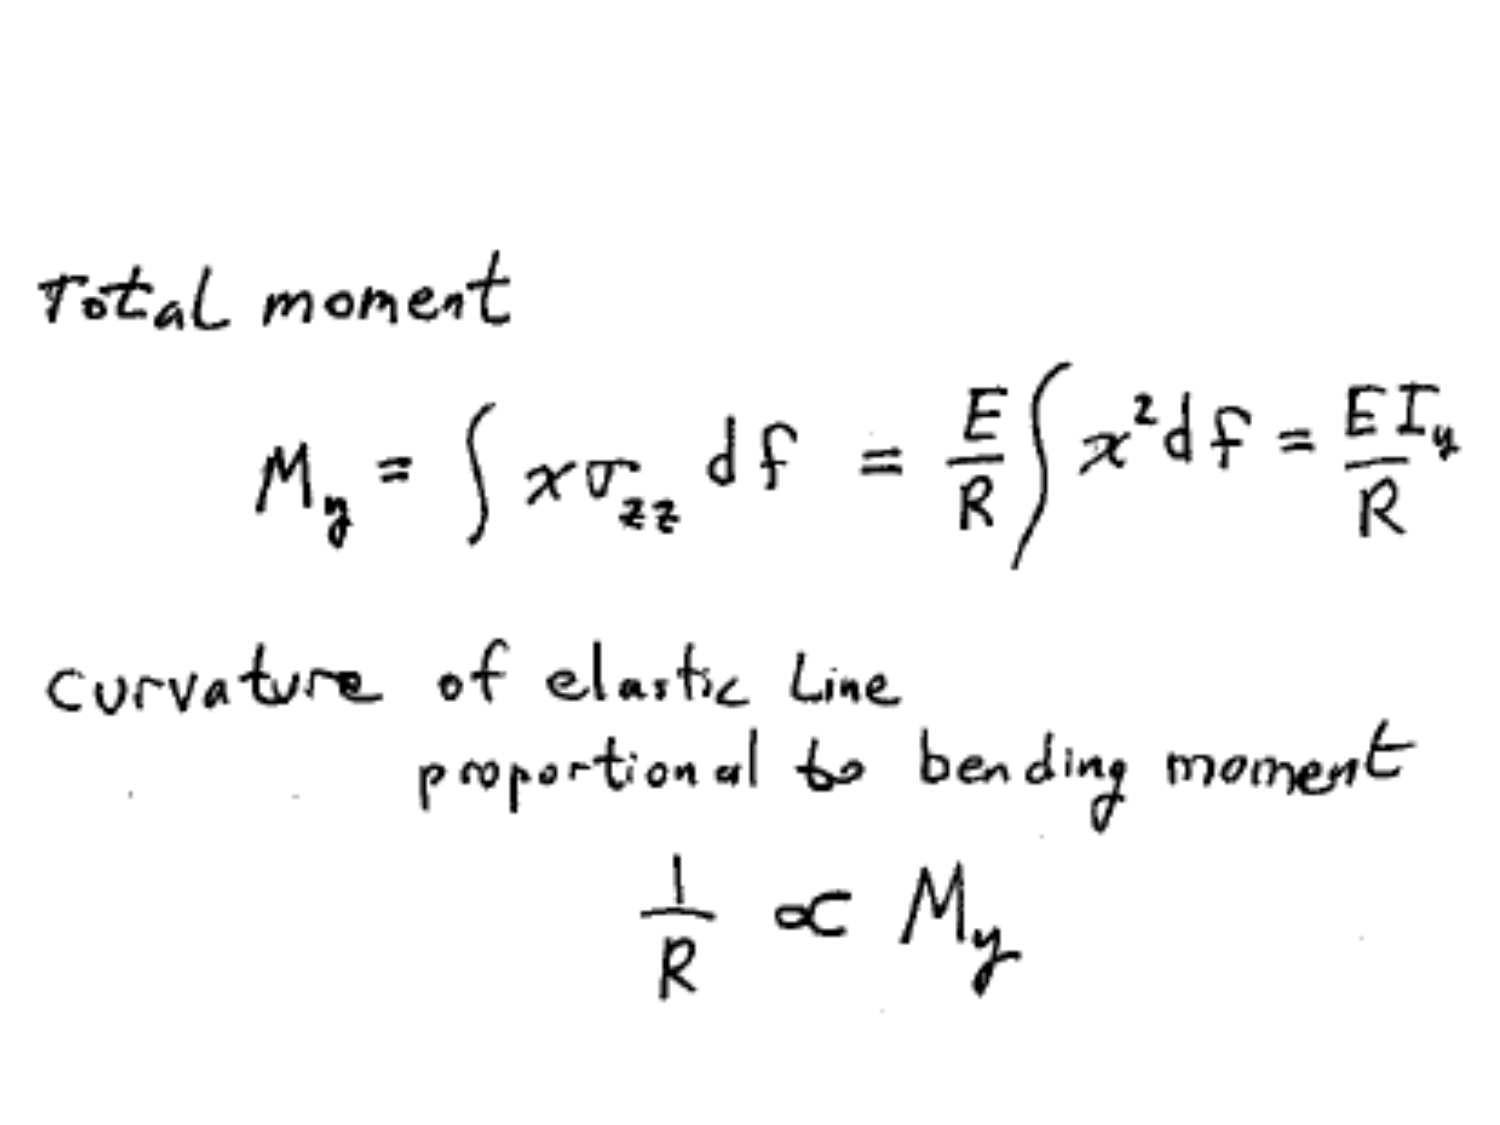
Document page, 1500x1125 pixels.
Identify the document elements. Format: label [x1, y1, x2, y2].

list [2, 237, 1488, 1026]
